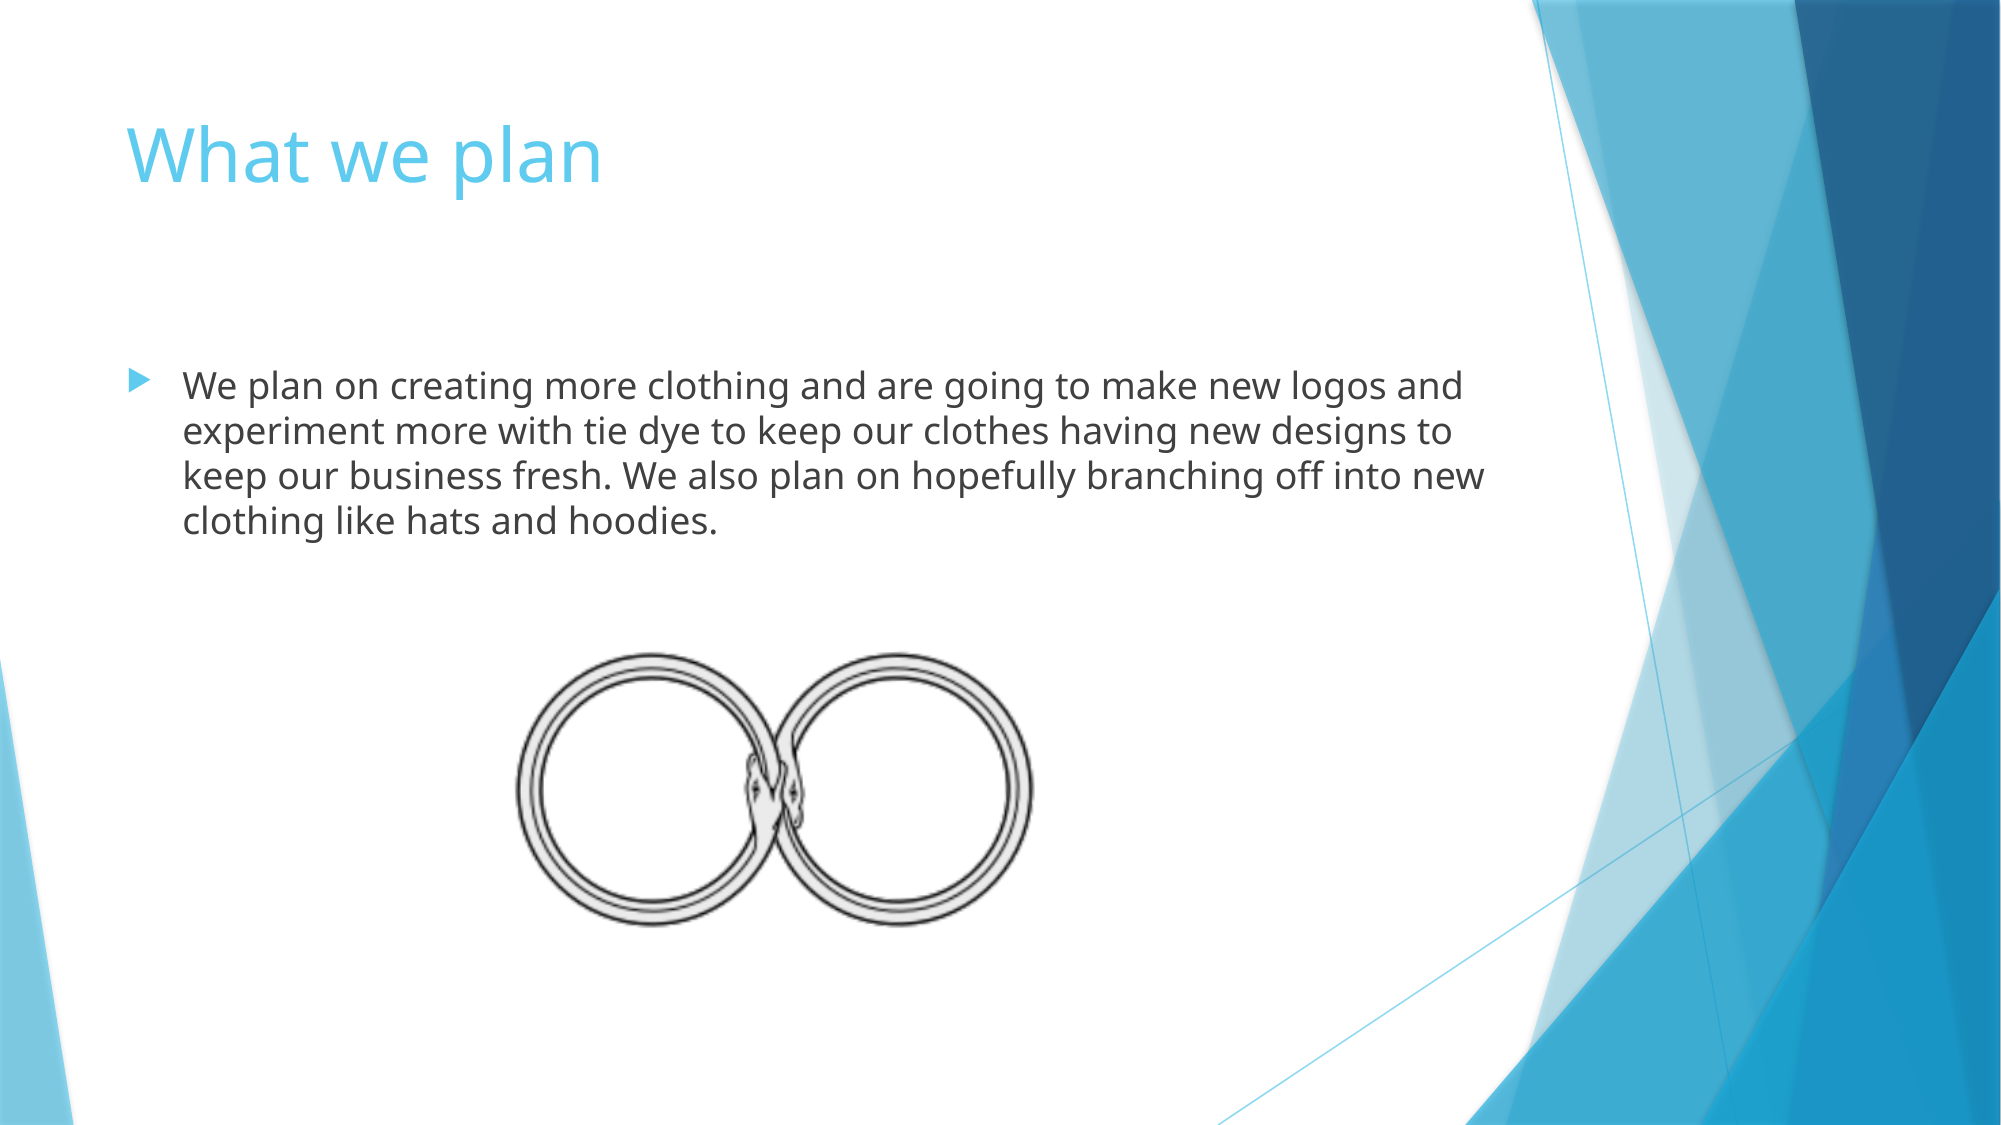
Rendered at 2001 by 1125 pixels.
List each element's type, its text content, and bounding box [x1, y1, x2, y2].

title What we plan [111, 99, 1522, 317]
list We plan on creating more clothing and are going to make new logos and experiment more with tie dye to keep our clothes having new designs to keep our business fresh. We also plan on hopefully branching off into new clothing like hats and hoodies. [111, 354, 1522, 992]
picture [482, 631, 1067, 955]
